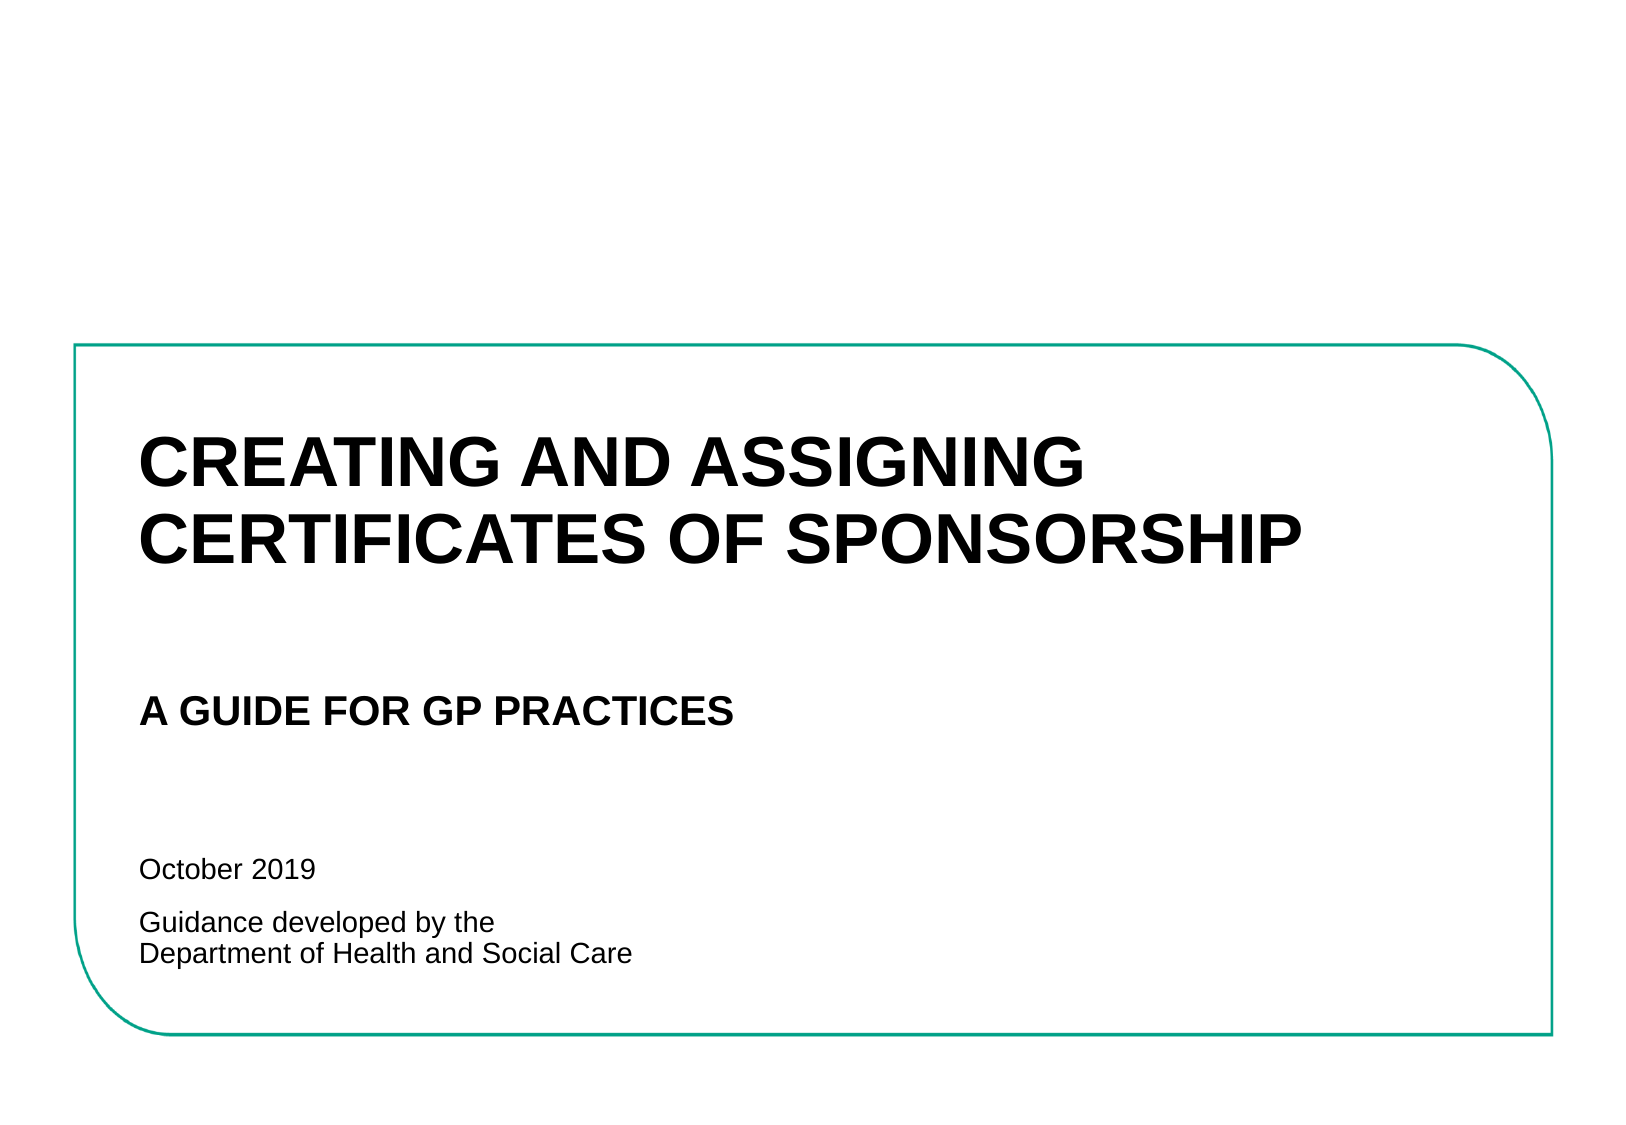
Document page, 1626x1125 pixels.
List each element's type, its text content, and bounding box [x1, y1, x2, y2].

title CREATING AND ASSIGNING CERTIFICATES OF SPONSORSHIP [124, 418, 1417, 588]
subtitle A GUIDE FOR GP PRACTICES [124, 681, 1343, 743]
list October 2019 Guidance developed by the Department of Health and Social Care [124, 845, 665, 978]
picture [1, 338, 1562, 1045]
